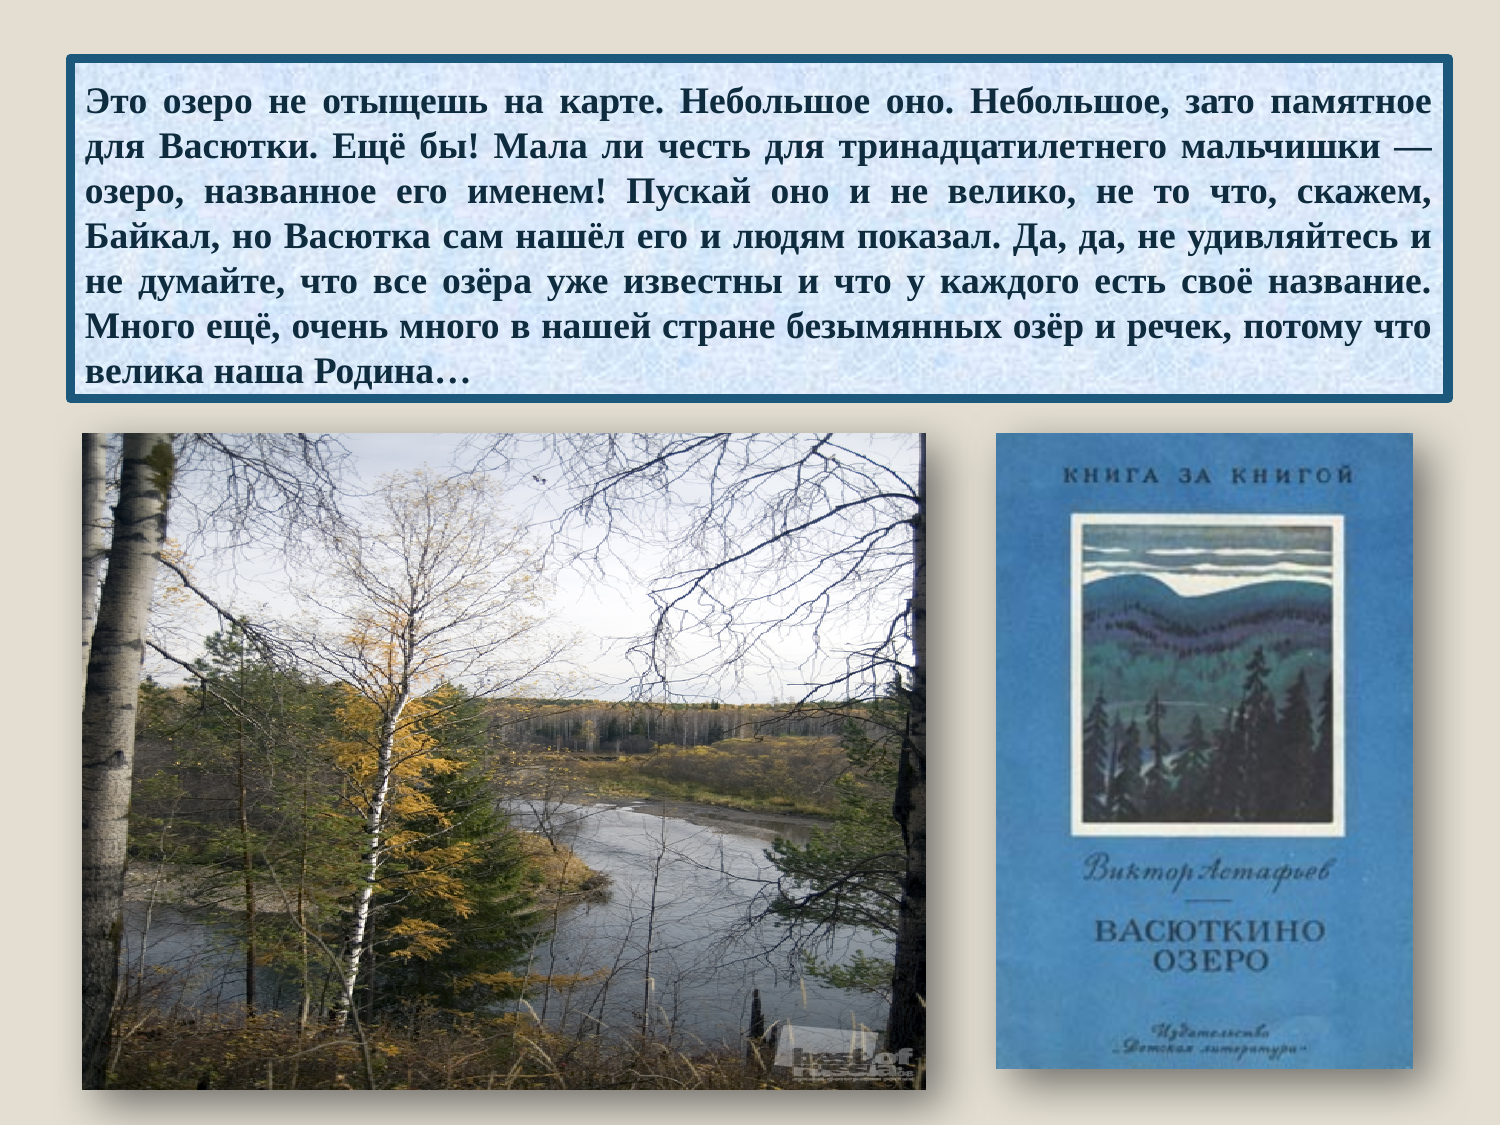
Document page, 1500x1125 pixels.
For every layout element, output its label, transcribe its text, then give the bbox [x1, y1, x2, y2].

title Это озеро не отыщешь на карте. Небольшое оно. Небольшое, зато памятное для Васютки. Ещё бы! Мала ли честь для тринадцатилетнего мальчишки — озеро, названное его именем! Пускай оно и не велико, не то что, скажем, Байкал, но Васютка сам нашёл его и людям показал. Да, да, не удивляйтесь и не думайте, что все озёра уже известны и что у каждого есть своё название. Много ещё, очень много в нашей стране безымянных озёр и речек, потому что велика наша Родина… [67, 55, 1451, 402]
picture [995, 433, 1413, 1070]
picture [81, 433, 926, 1091]
